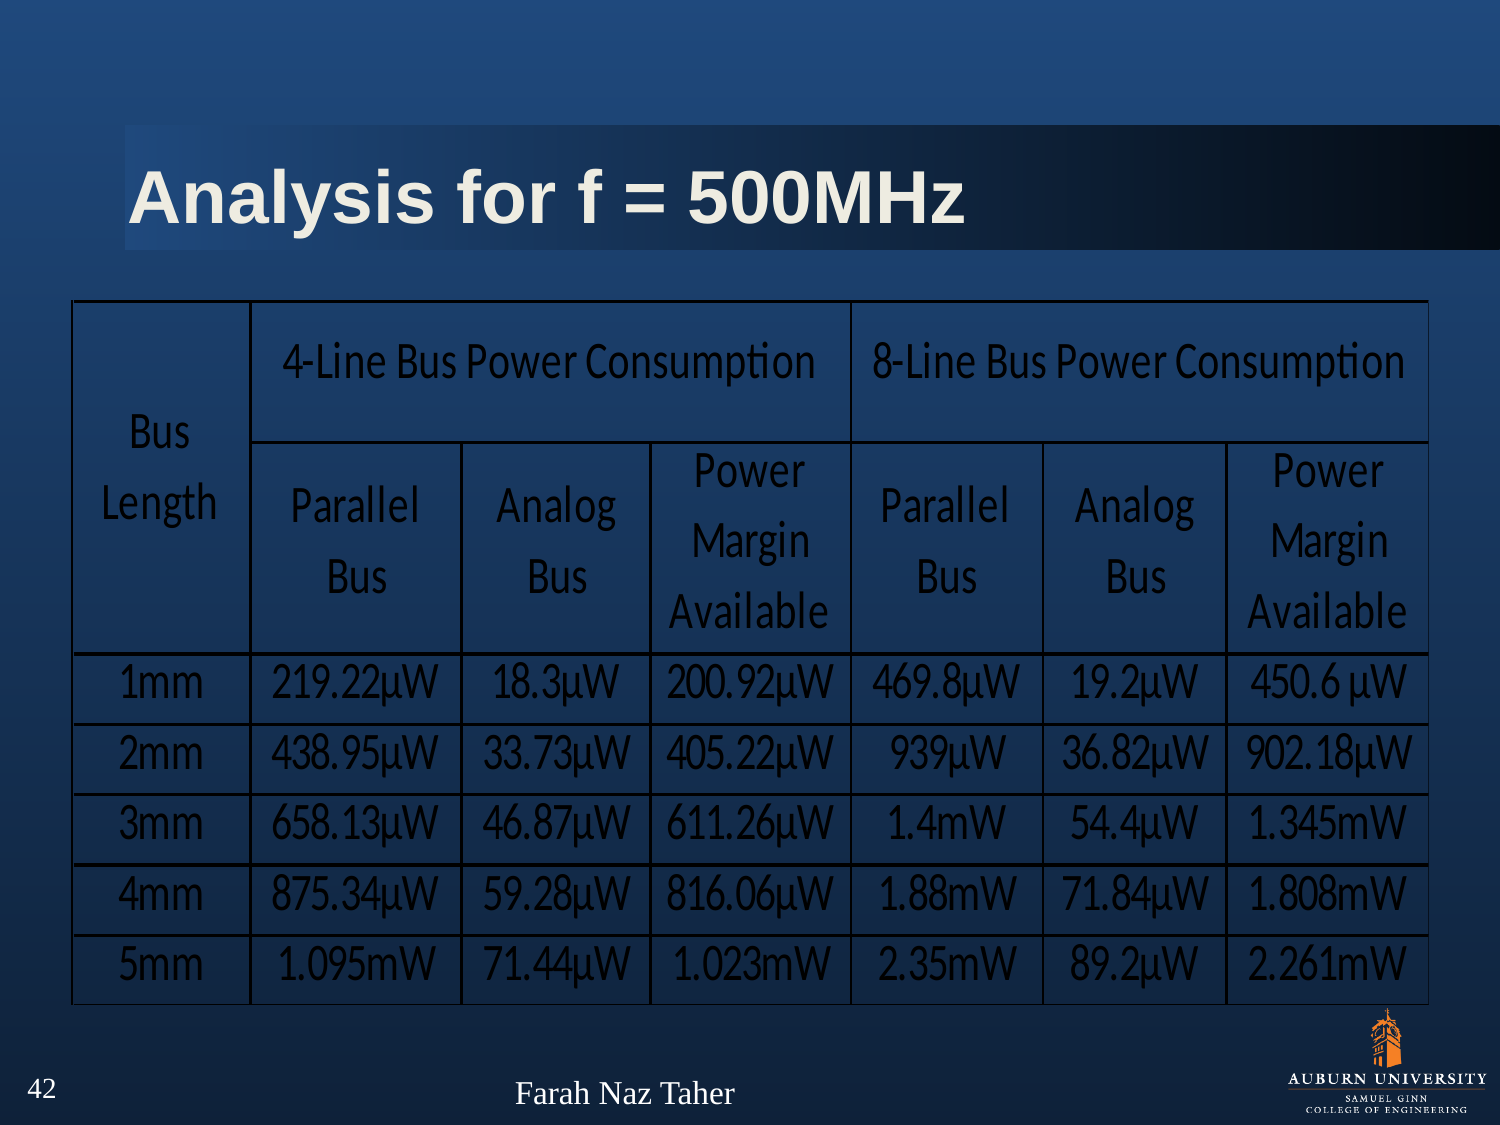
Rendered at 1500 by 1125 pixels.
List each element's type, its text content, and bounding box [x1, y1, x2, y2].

text_box 42 [12, 1062, 75, 1113]
picture [1287, 1008, 1488, 1113]
title Analysis for f = 500MHz [112, 99, 1388, 288]
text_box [70, 299, 1432, 1009]
text_box Farah Naz Taher [500, 1064, 775, 1119]
